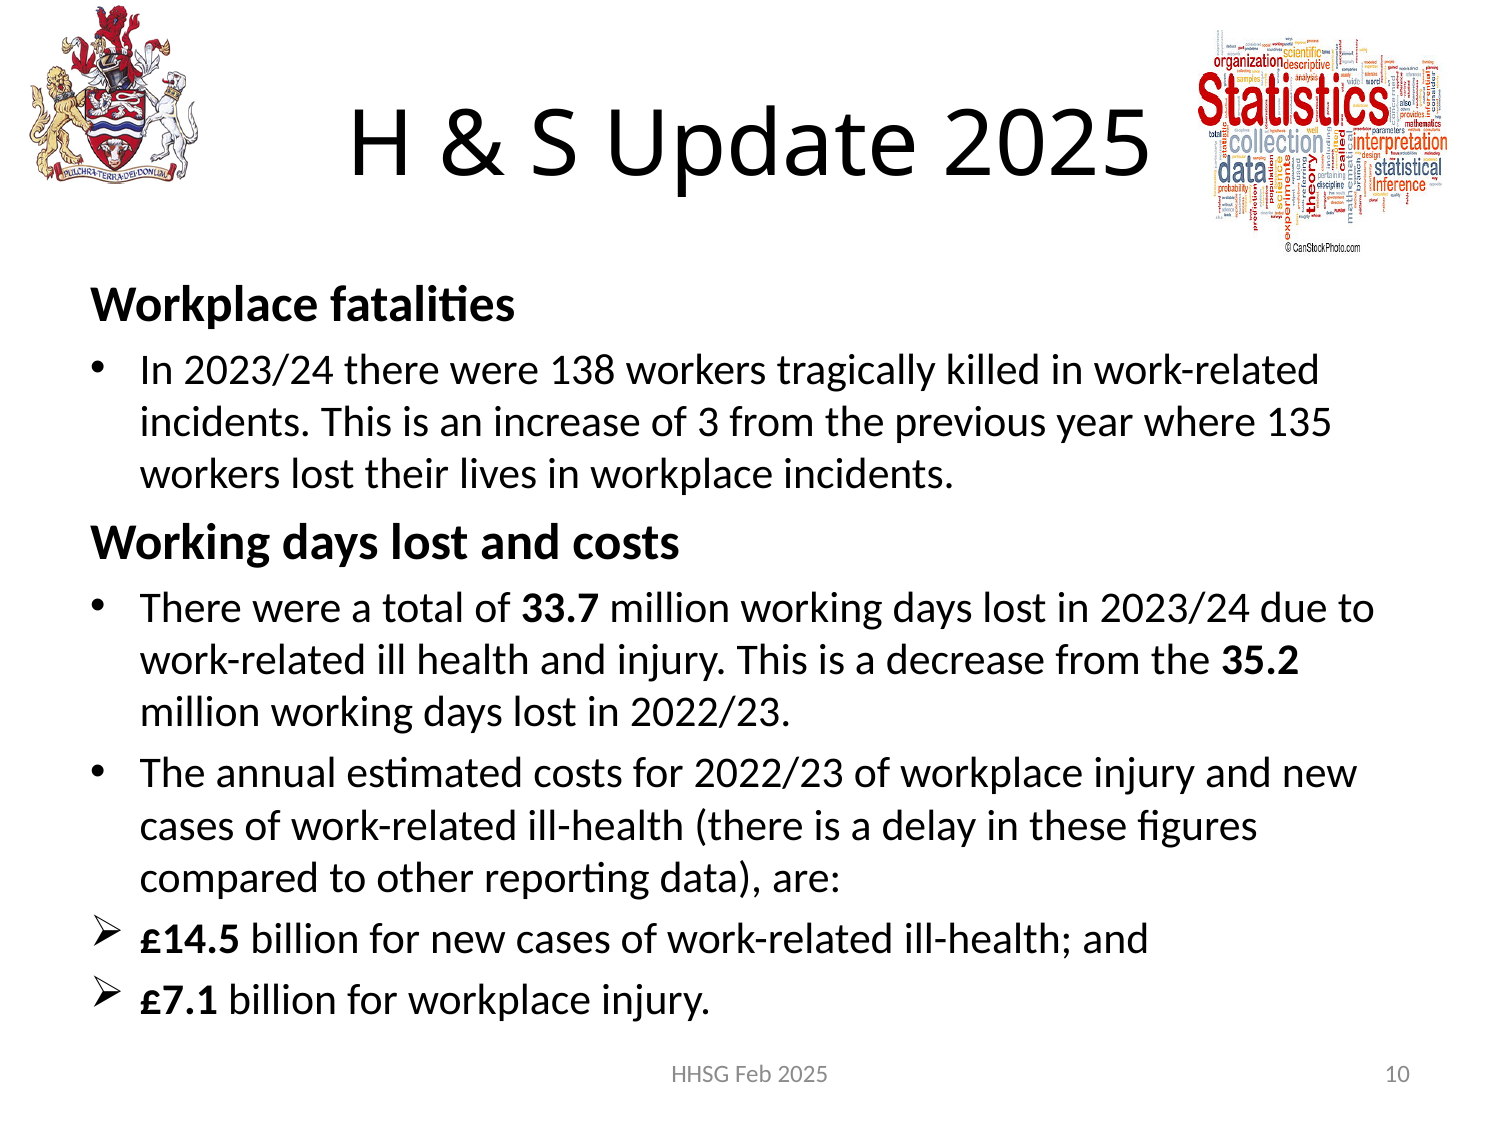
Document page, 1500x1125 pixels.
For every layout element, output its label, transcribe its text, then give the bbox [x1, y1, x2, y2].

list Workplace fatalities In 2023/24 there were 138 workers tragically killed in work-related incidents. This is an increase of 3 from the previous year where 135 workers lost their lives in workplace incidents. Working days lost and costs There were a total of 33.7 million working days lost in 2023/24 due to work-related ill health and injury. This is a decrease from the 35.2 million working days lost in 2022/23. The annual estimated costs for 2022/23 of workplace injury and new cases of work-related ill-health (there is a delay in these figures compared to other reporting data), are: £14.5 billion for new cases of work-related ill-health; and £7.1 billion for workplace injury. [75, 262, 1425, 1035]
footer HHSG Feb 2025 [512, 1042, 988, 1103]
picture [1198, 30, 1448, 256]
slide_number 10 [1074, 1042, 1425, 1103]
title H & S Update 2025 [75, 45, 1193, 233]
picture [29, 5, 198, 184]
